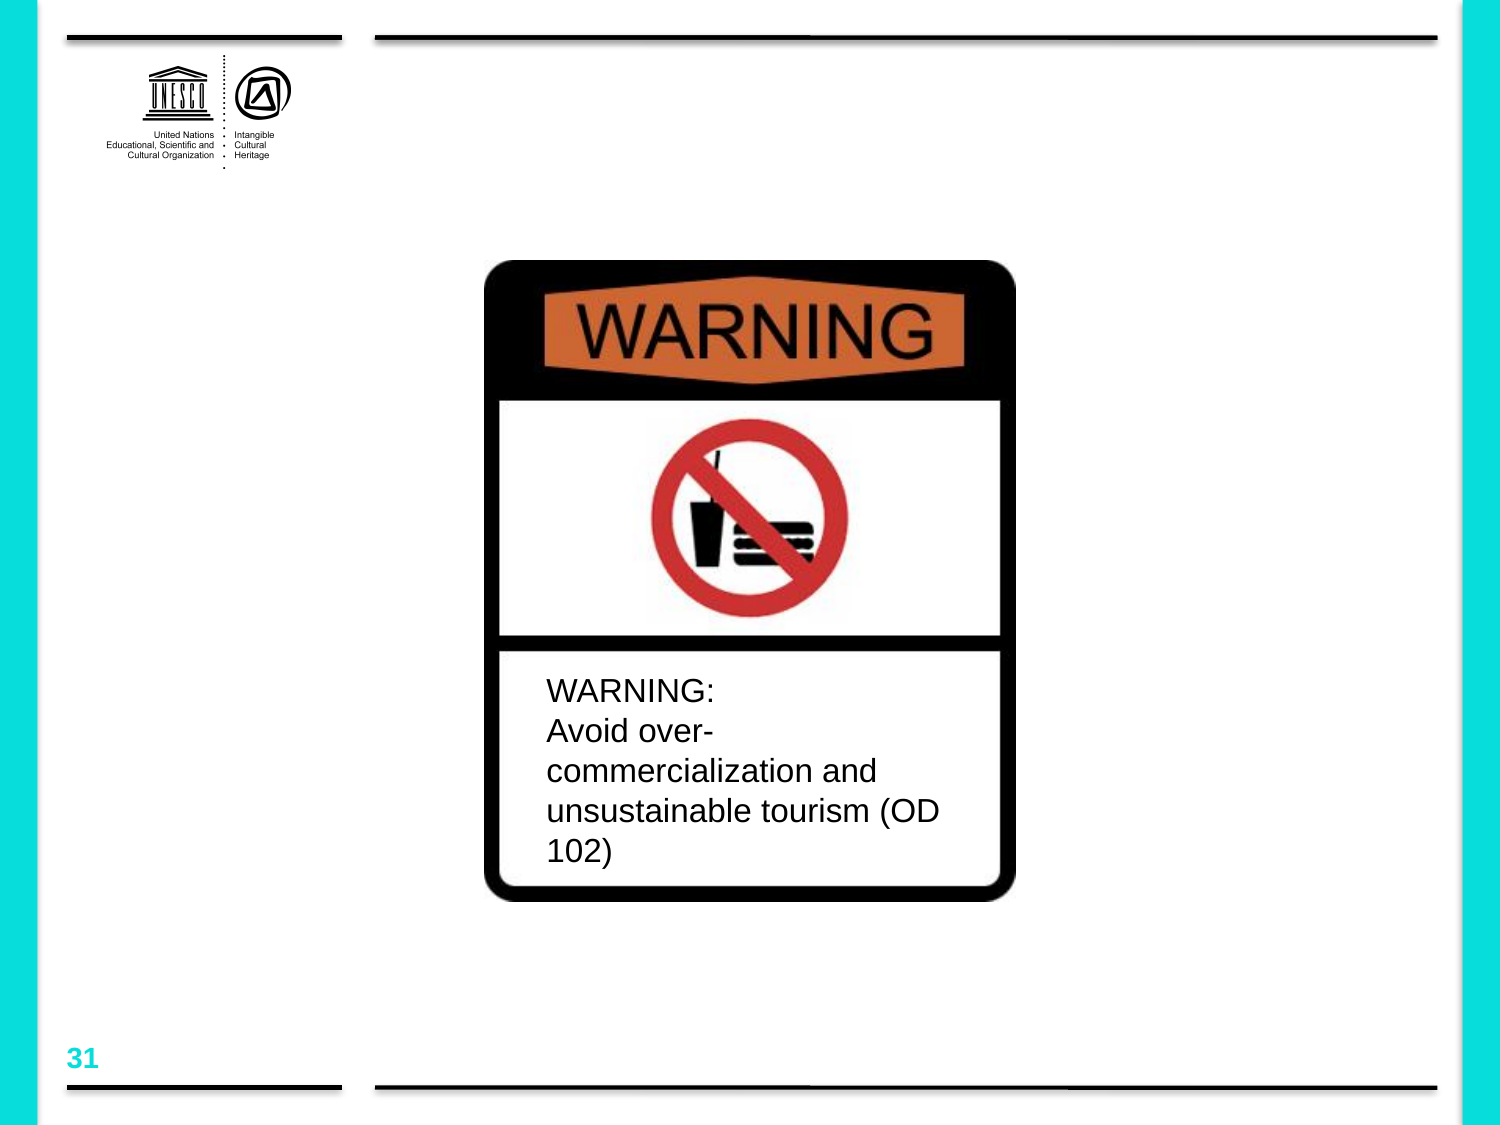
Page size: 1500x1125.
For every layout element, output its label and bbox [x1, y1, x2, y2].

picture [106, 55, 291, 169]
picture [484, 260, 1016, 902]
